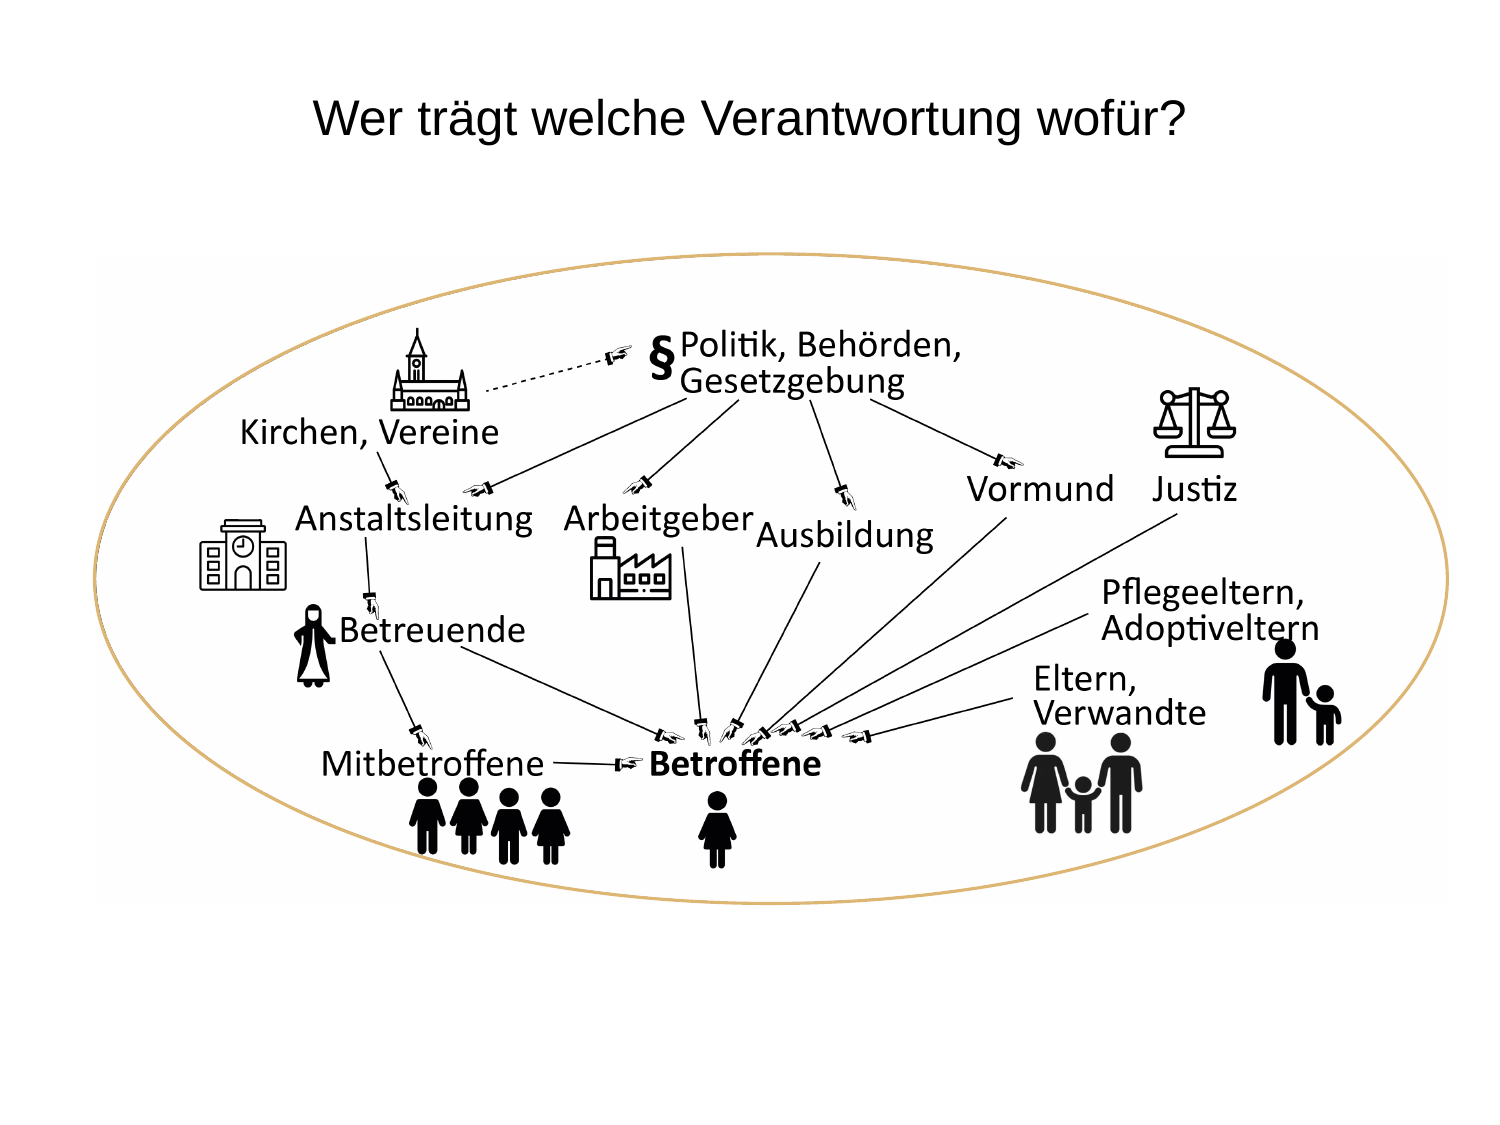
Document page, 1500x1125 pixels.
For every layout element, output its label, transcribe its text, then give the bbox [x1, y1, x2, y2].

picture [93, 253, 1449, 904]
title Wer trägt welche Verantwortung wofür? [103, 59, 1397, 179]
